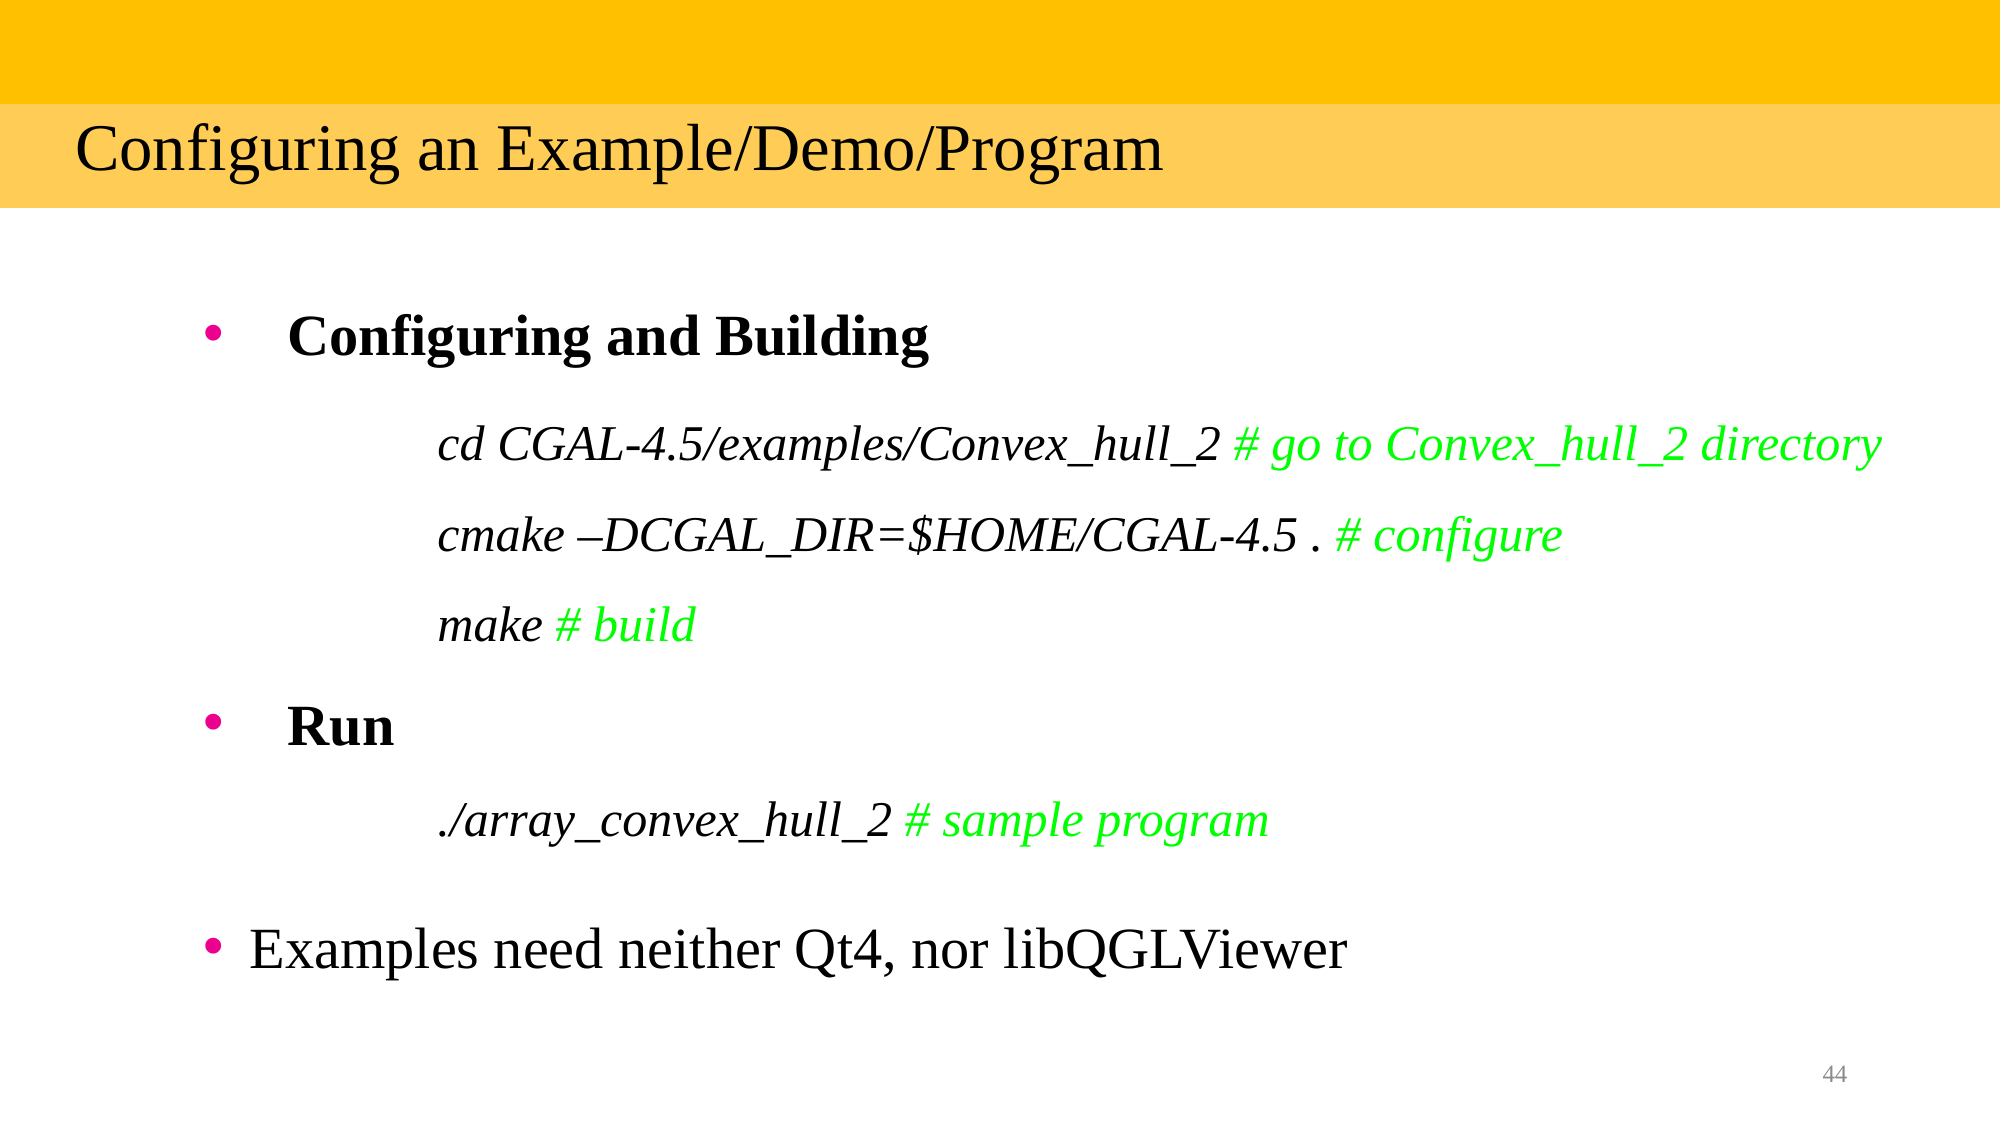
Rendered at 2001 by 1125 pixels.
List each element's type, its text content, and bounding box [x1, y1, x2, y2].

slide_number 44 [1412, 1042, 1863, 1103]
table_cell Configuring an Example/Demo/Program [0, 104, 2000, 208]
table_header [0, 0, 2000, 104]
text_box Examples need neither Qt4, nor libQGLViewer [188, 903, 1550, 988]
text_box Configuring and Building cd CGAL-4.5/examples/Convex_hull_2 # go to Convex_hull_2 directory cmake –DCGAL_DIR=$HOME/CGAL-4.5 . # configure make # build Run ./array_convex_hull_2 # sample program [188, 254, 2000, 855]
